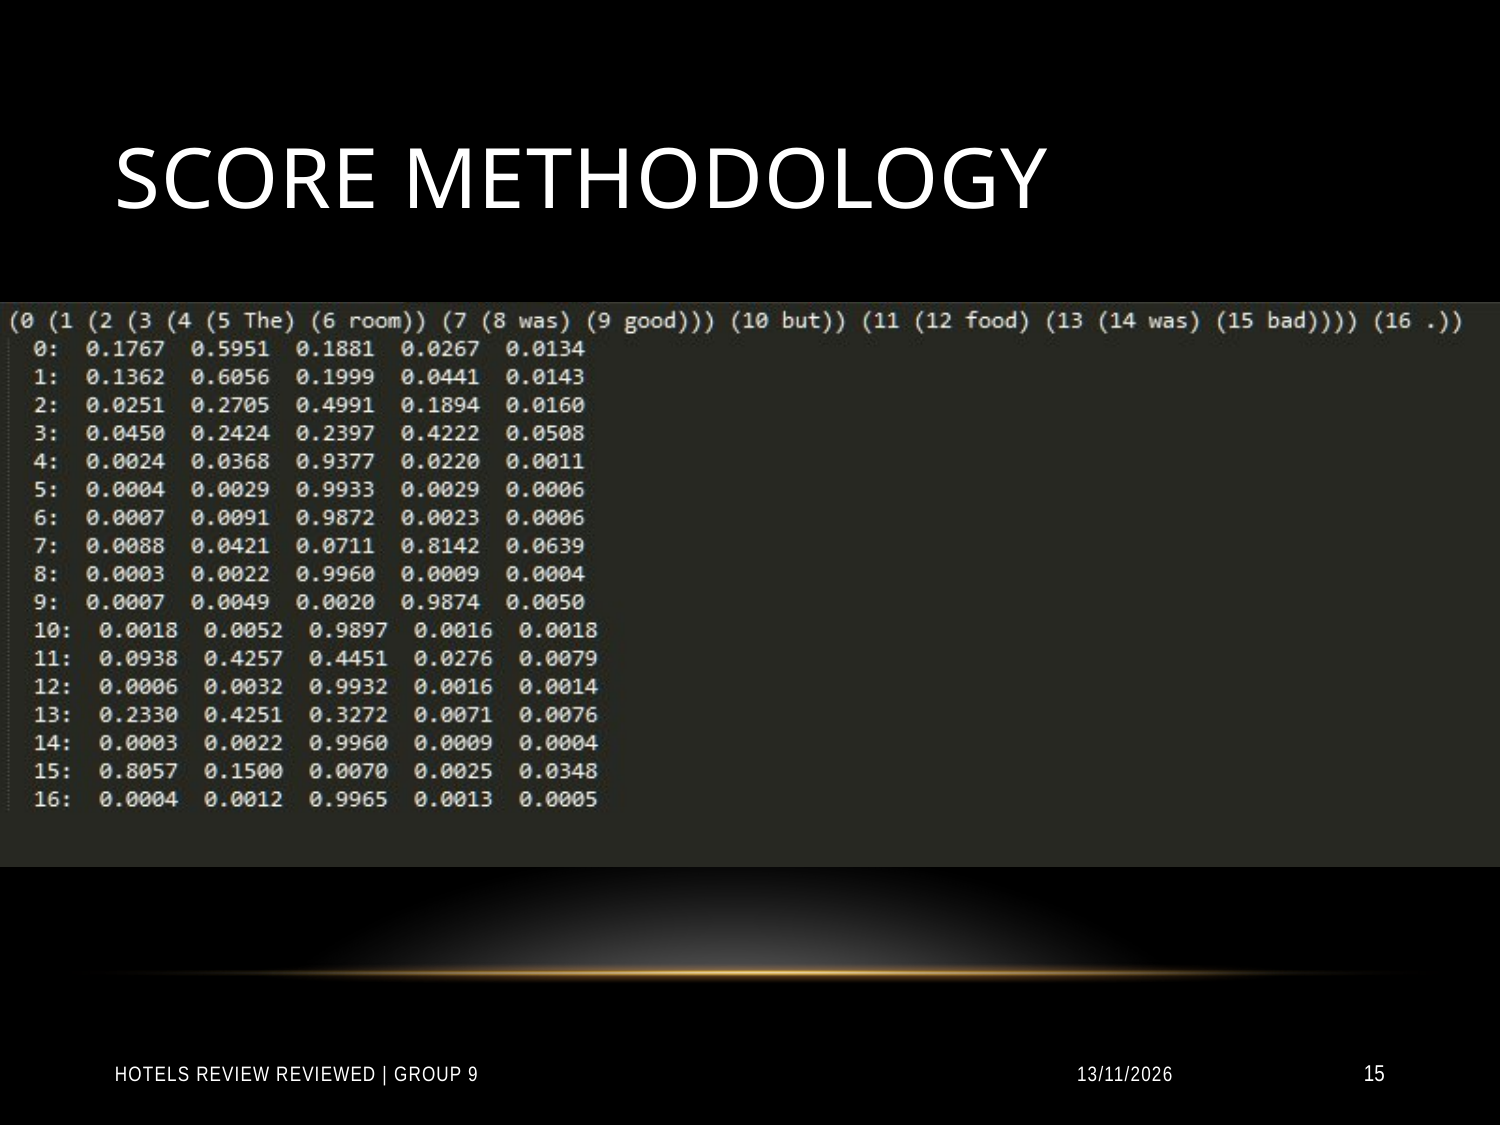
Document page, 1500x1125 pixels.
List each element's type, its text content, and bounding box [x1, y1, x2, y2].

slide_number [937, 1042, 1188, 1103]
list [0, 302, 1500, 867]
picture [0, 867, 1500, 1125]
slide_number 15 [1237, 1042, 1400, 1103]
picture [0, 0, 1500, 302]
title Score Methodology [99, 45, 1400, 233]
footer Hotels Review Reviewed | Group 9 [99, 1042, 575, 1103]
